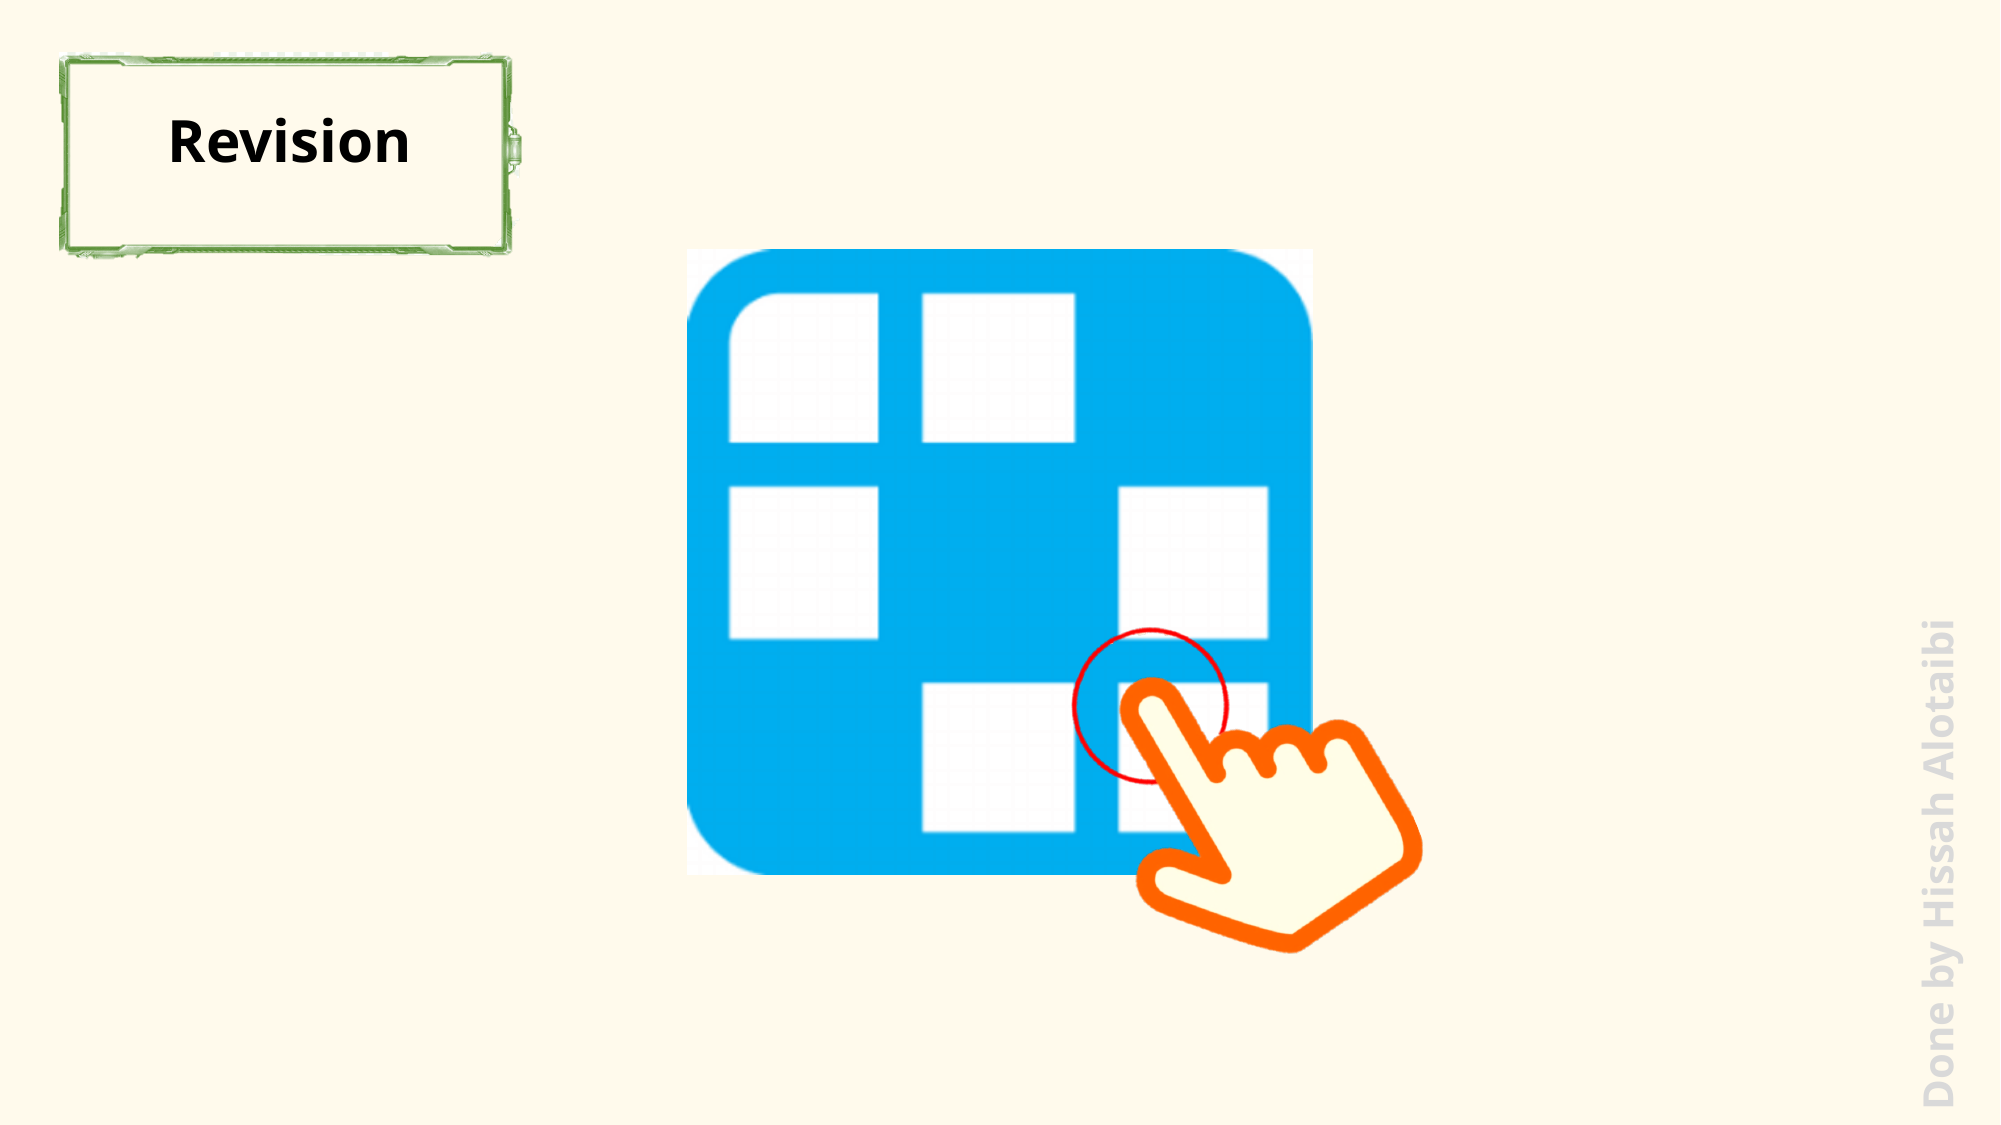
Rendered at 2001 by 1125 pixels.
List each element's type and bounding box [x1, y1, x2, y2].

picture [687, 805, 763, 875]
picture [922, 249, 1446, 1009]
picture [728, 293, 879, 443]
picture [687, 249, 769, 321]
text_box [59, 52, 543, 282]
picture [922, 293, 1076, 443]
picture [728, 486, 879, 640]
